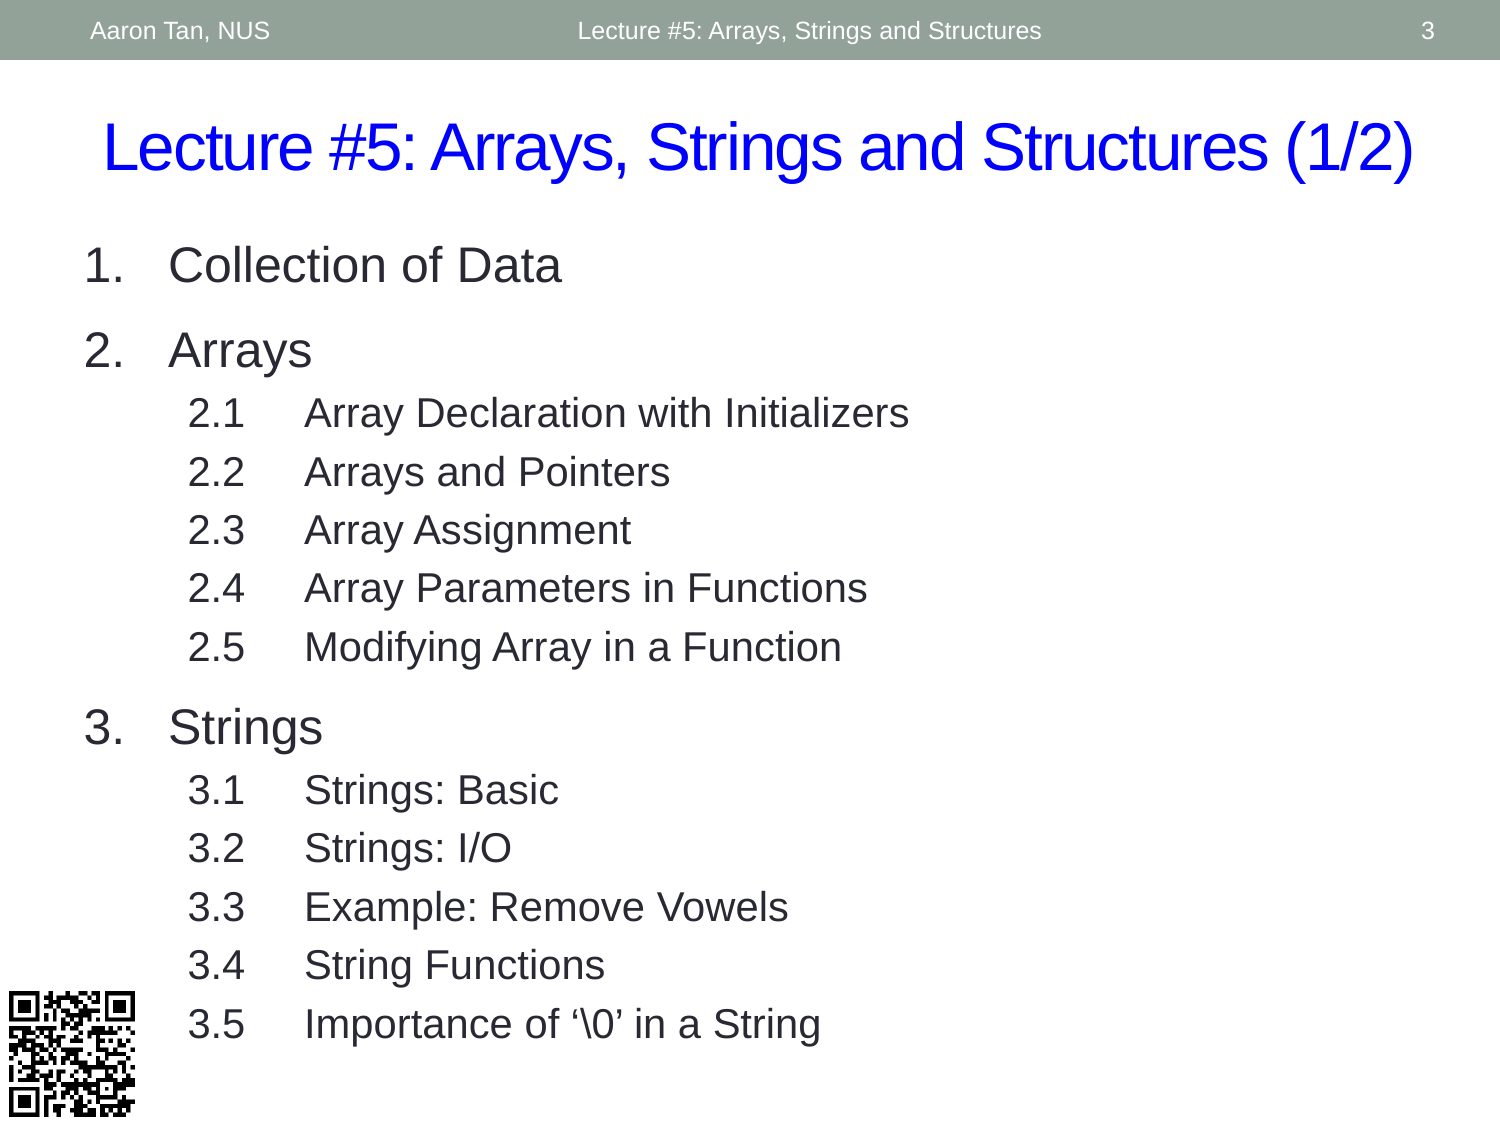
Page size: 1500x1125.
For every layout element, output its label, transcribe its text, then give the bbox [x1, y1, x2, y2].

title Lecture #5: Arrays, Strings and Structures (1/2) [87, 62, 1463, 225]
picture [0, 982, 143, 1125]
footer Lecture #5: Arrays, Strings and Structures [562, 3, 1238, 57]
list Collection of Data Arrays 2.1 Array Declaration with Initializers 2.2 Arrays and Pointers 2.3 Array Assignment 2.4 Array Parameters in Functions 2.5 Modifying Array in a Function Strings 3.1 Strings: Basic 3.2 Strings: I/O 3.3 Example: Remove Vowels 3.4 String Functions 3.5 Importance of ‘\0’ in a String [68, 224, 1450, 1089]
slide_number 3 [1308, 3, 1450, 57]
slide_number Aaron Tan, NUS [75, 3, 550, 57]
